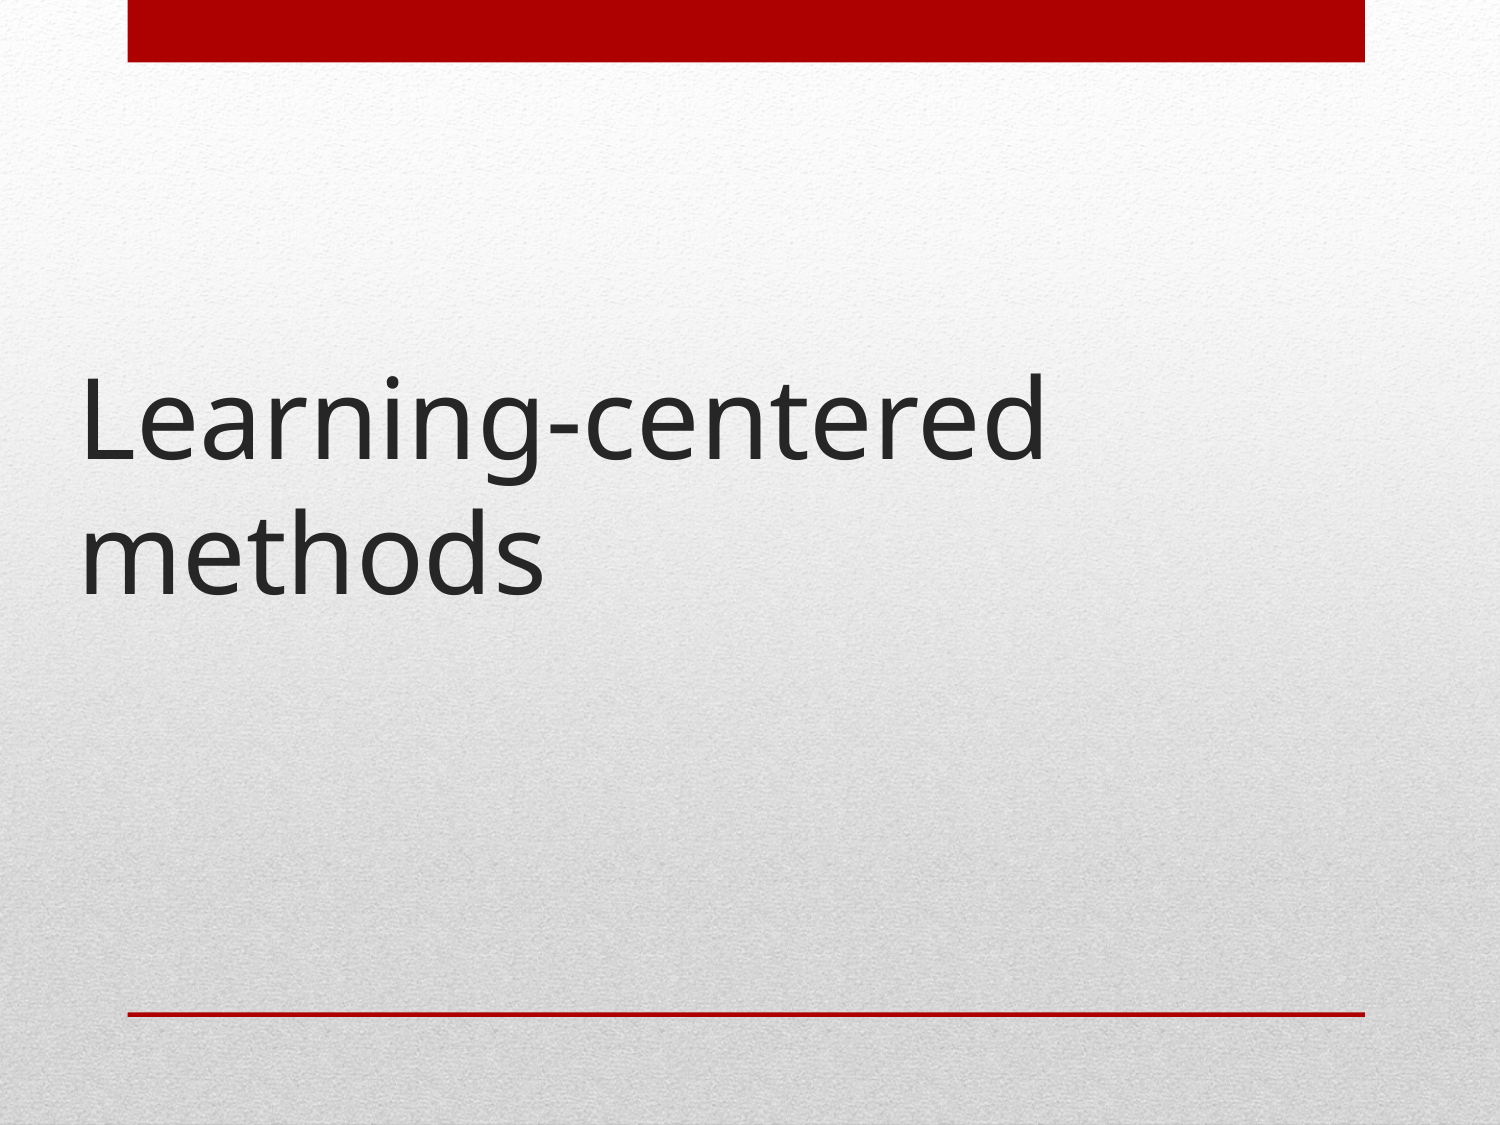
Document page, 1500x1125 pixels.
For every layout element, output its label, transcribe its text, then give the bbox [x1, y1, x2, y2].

title Learning-centered methods [62, 437, 1413, 625]
